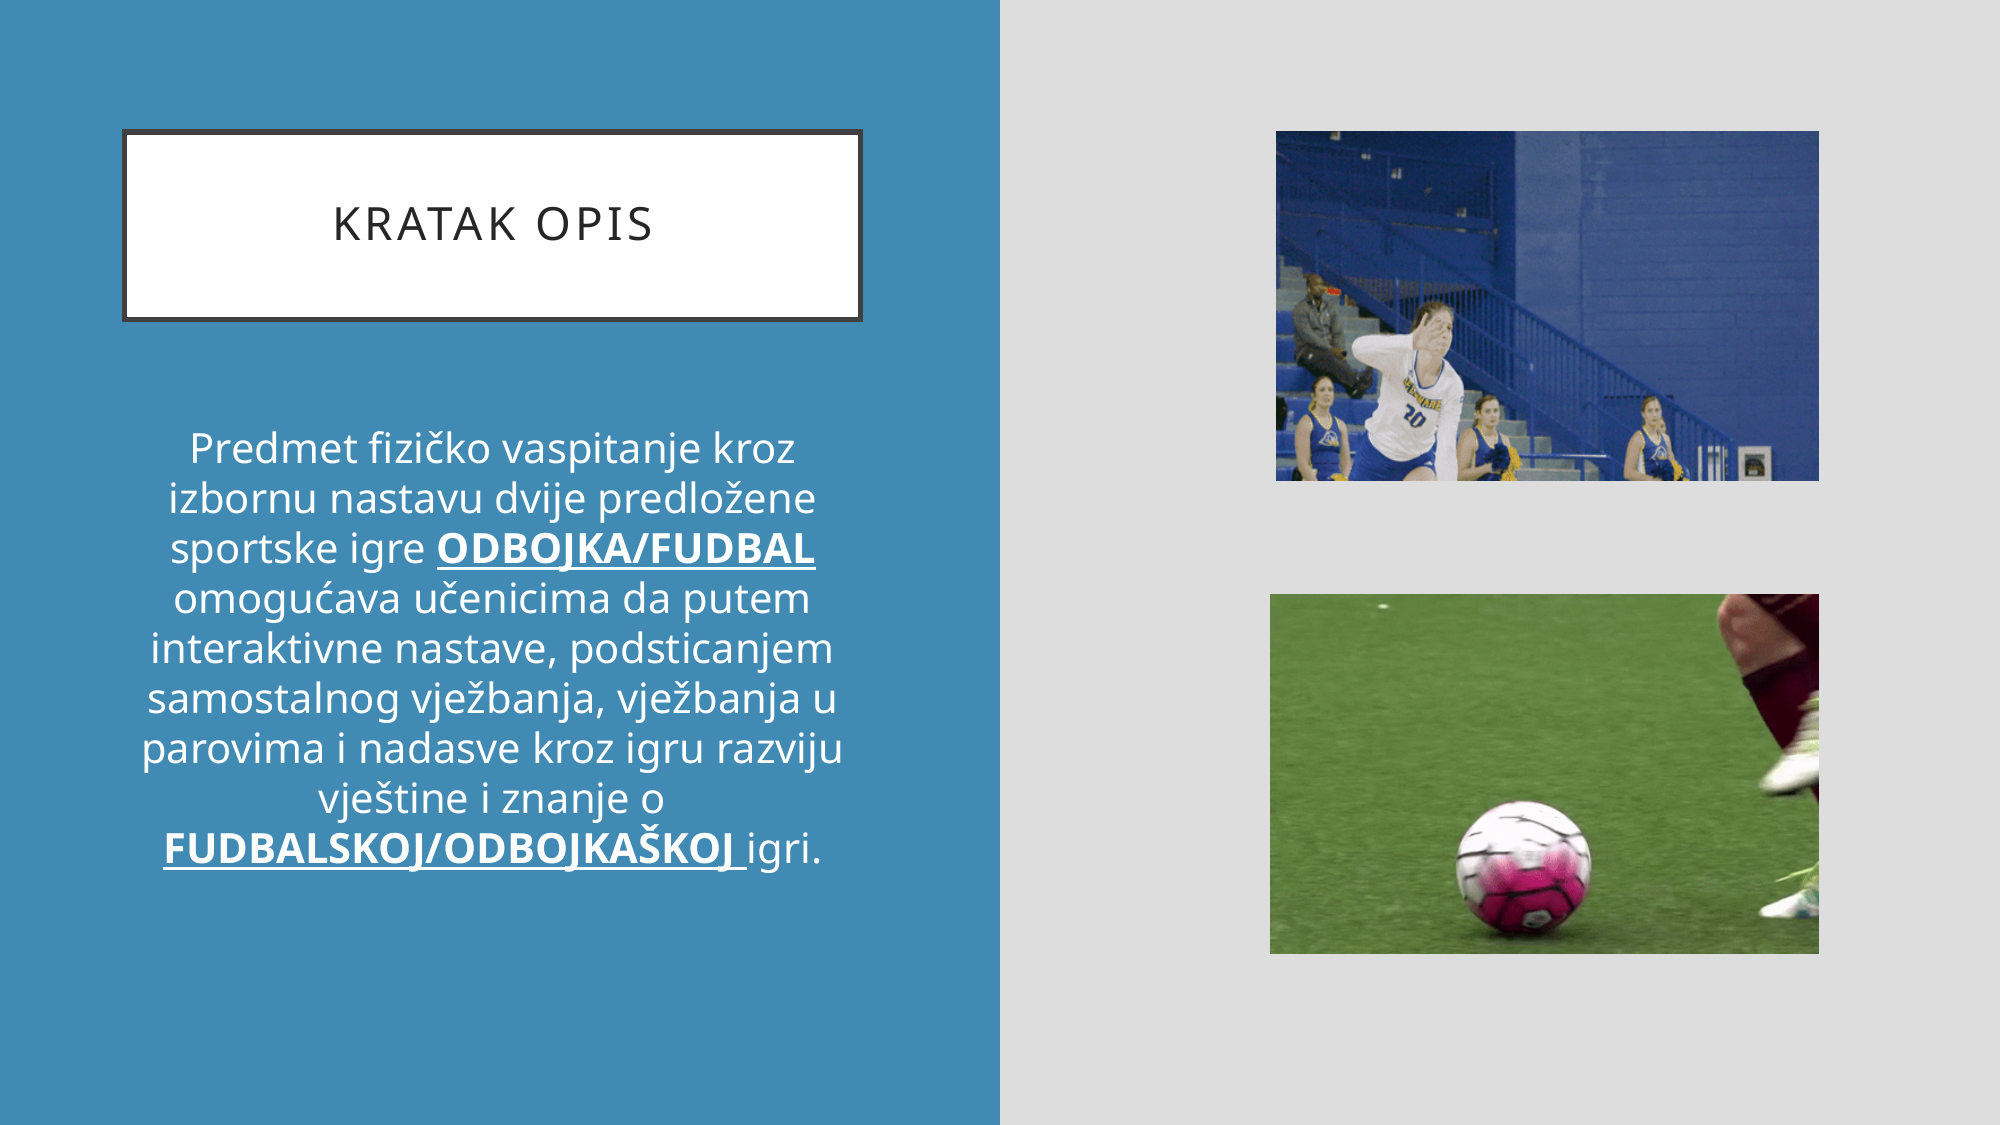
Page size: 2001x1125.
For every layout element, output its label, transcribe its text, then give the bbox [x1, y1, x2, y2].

list Predmet fizičko vaspitanje kroz izbornu nastavu dvije predložene sportske igre ODBOJKA/FUDBAL omogućava učenicima da putem interaktivne nastave, podsticanjem samostalnog vježbanja, vježbanja u parovima i nadasve kroz igru razviju vještine i znanje o FUDBALSKOJ/ODBOJKAŠKOJ igri. [124, 414, 861, 1125]
picture [1270, 594, 1819, 955]
title Kratak opis [122, 129, 863, 322]
picture [1276, 131, 1819, 481]
